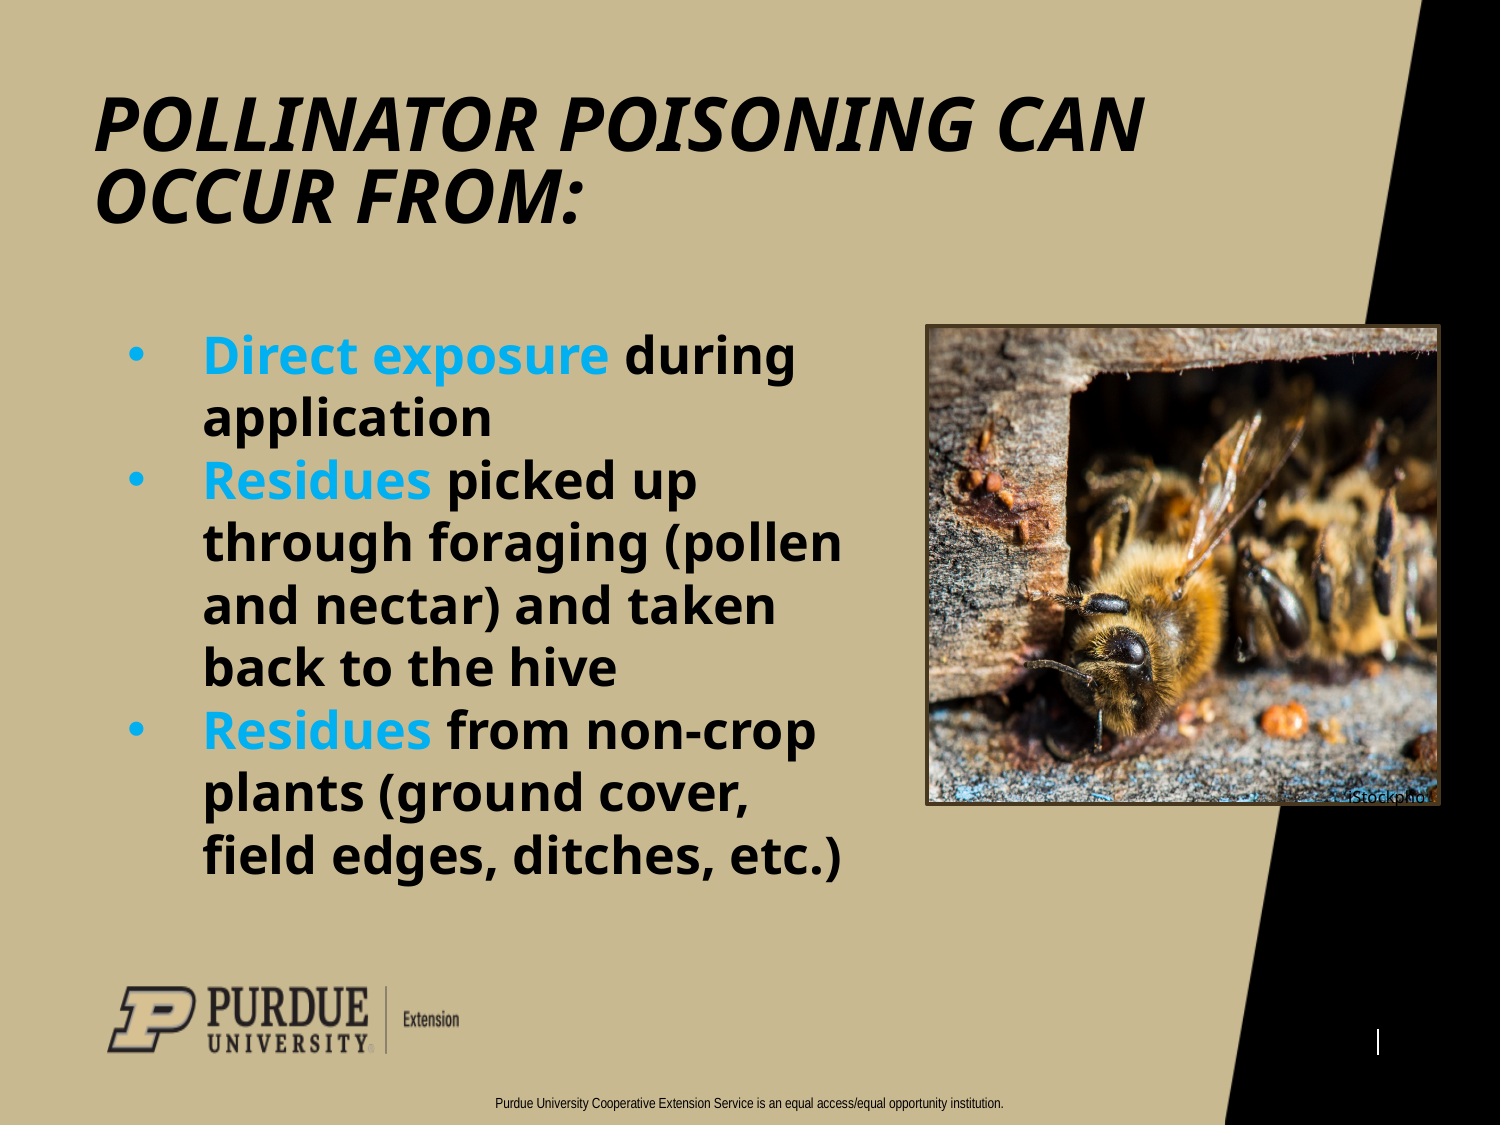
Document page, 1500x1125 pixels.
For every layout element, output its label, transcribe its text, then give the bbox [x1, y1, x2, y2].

title Pollinator poisoning can occur from: [91, 91, 1372, 297]
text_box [928, 327, 1446, 805]
text_box Direct exposure during application Residues picked up through foraging (pollen and nectar) and taken back to the hive Residues from non-crop plants (ground cover, field edges, ditches, etc.) [112, 314, 888, 892]
